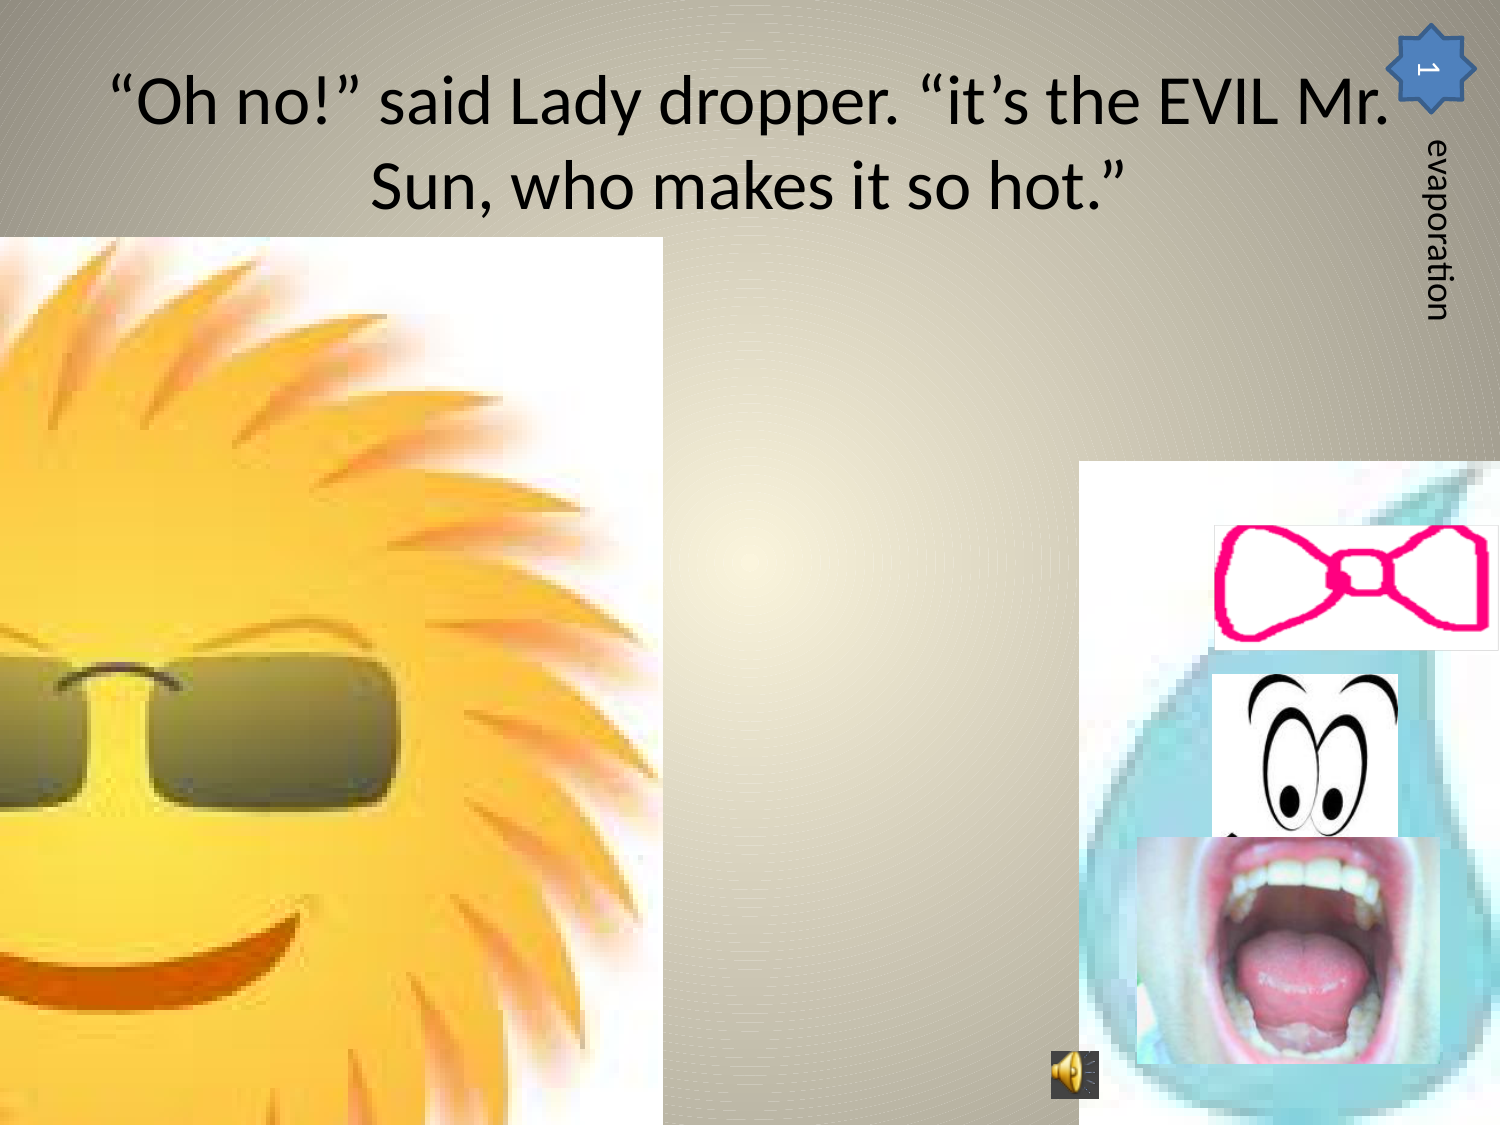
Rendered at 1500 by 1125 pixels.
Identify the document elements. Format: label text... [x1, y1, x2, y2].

text_box evaporation [1413, 124, 1474, 350]
text_box 1 [1385, 22, 1478, 115]
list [0, 237, 663, 1125]
picture [1049, 461, 1500, 1125]
title “Oh no!” said Lady dropper. “it’s the EVIL Mr. Sun, who makes it so hot.” [75, 45, 1425, 233]
